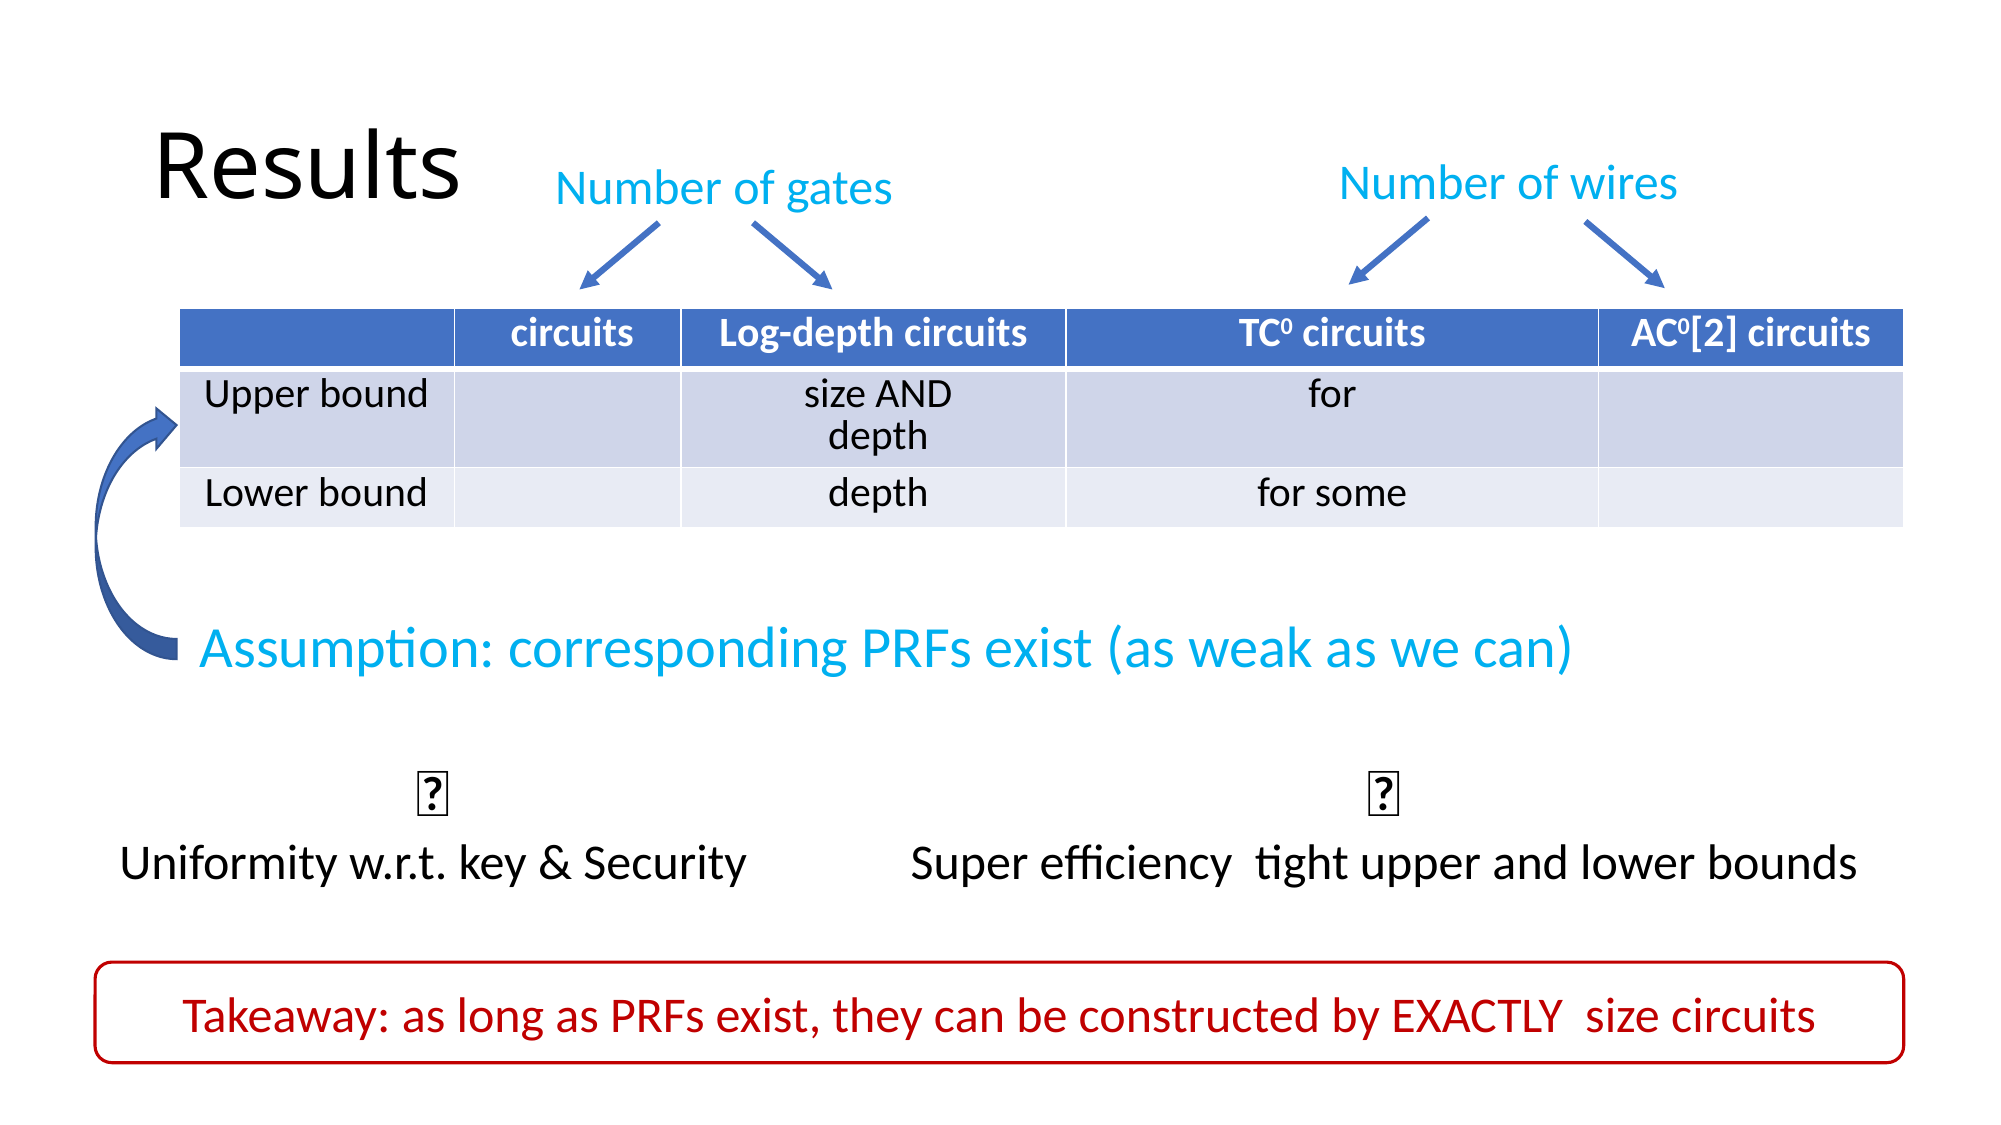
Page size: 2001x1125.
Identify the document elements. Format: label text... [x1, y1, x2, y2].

text_box Assumption: corresponding PRFs exist (as weak as we can) [184, 601, 1590, 687]
title Results [137, 59, 1863, 278]
text_box 🙁 Uniformity w.r.t. key & Security [104, 742, 763, 898]
text_box [94, 406, 179, 661]
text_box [538, 142, 1696, 290]
